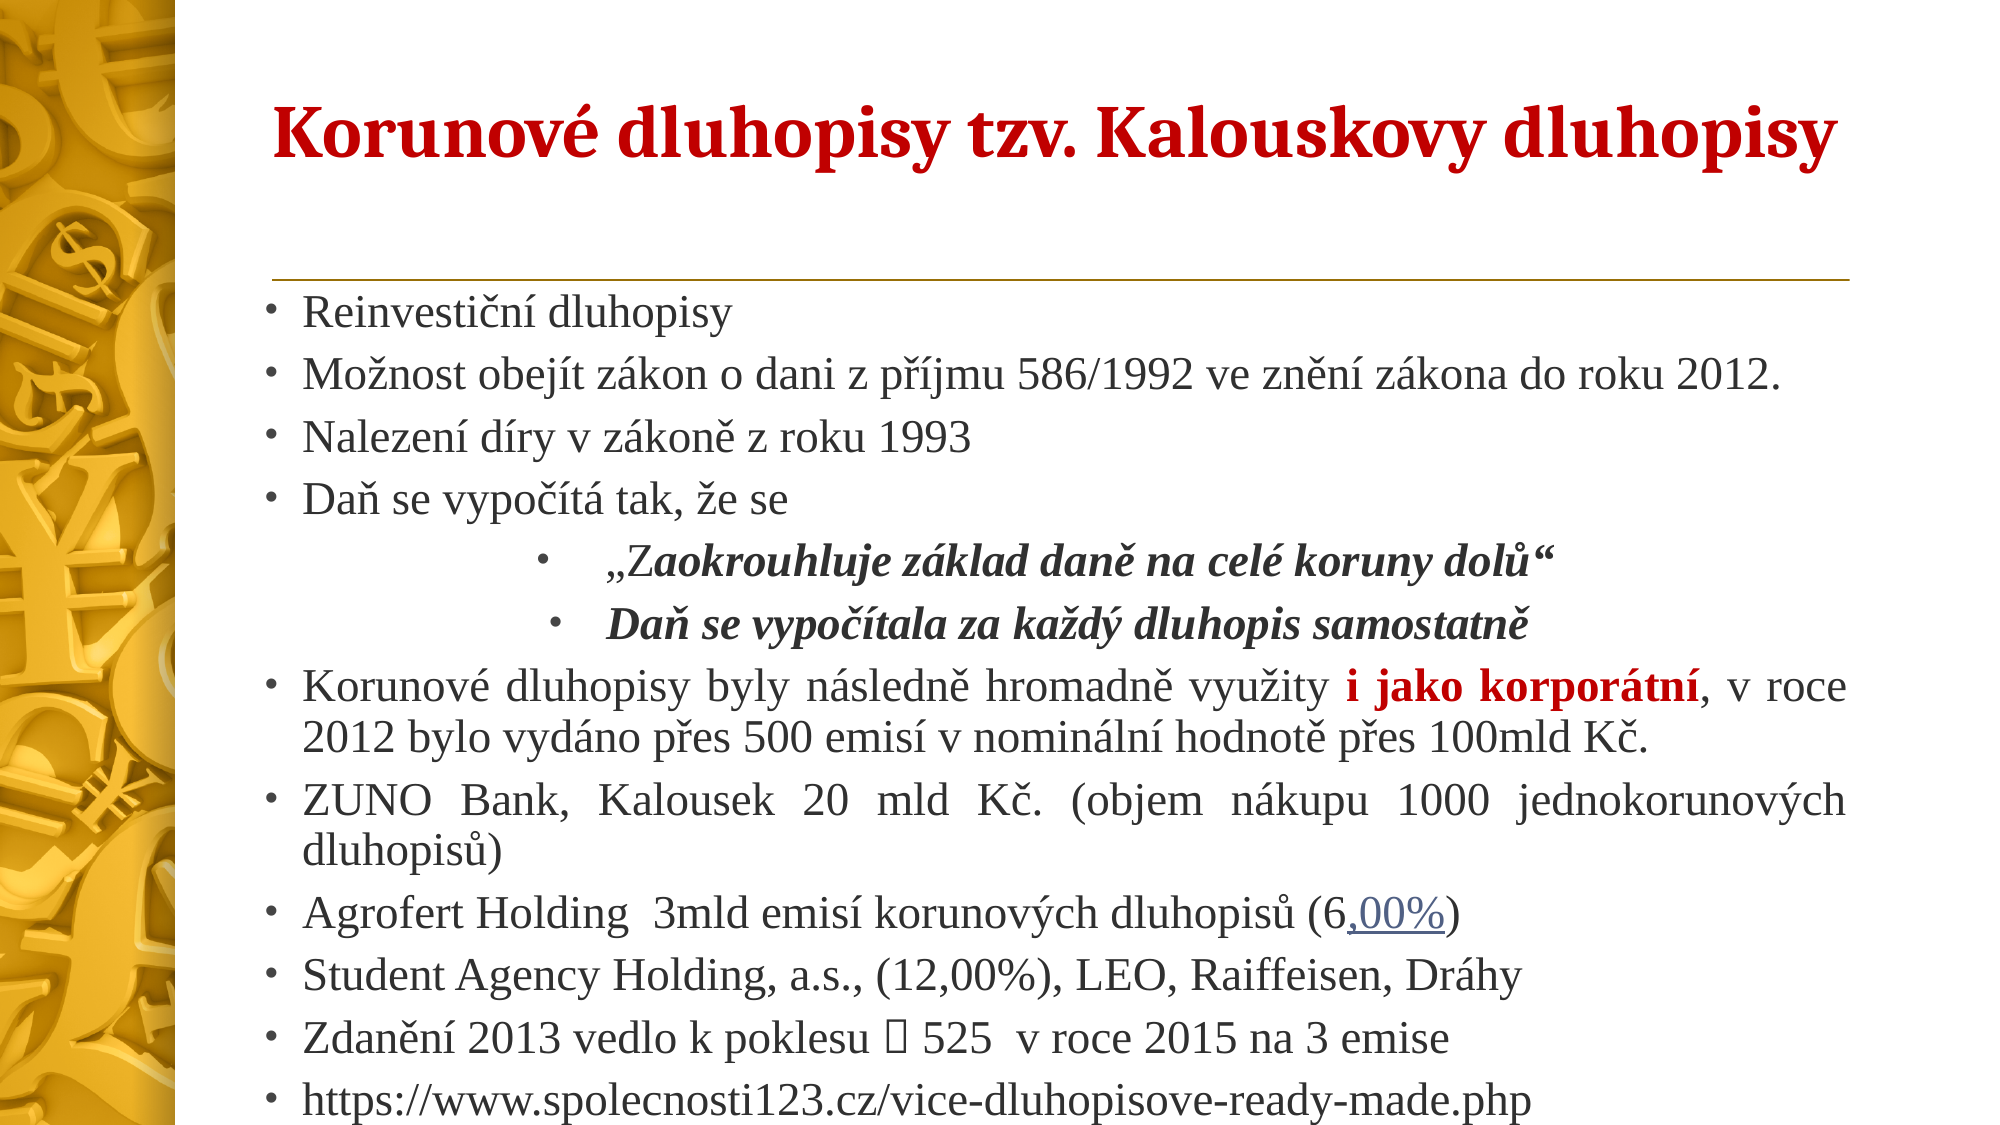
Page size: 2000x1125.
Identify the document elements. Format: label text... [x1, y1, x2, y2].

list Reinvestiční dluhopisy Možnost obejít zákon o dani z příjmu 586/1992 ve znění zákona do roku 2012. Nalezení díry v zákoně z roku 1993 Daň se vypočítá tak, že se „Zaokrouhluje základ daně na celé koruny dolů“ Daň se vypočítala za každý dluhopis samostatně Korunové dluhopisy byly následně hromadně využity i jako korporátní, v roce 2012 bylo vydáno přes 500 emisí v nominální hodnotě přes 100mld Kč. ZUNO Bank, Kalousek 20 mld Kč. (objem nákupu 1000 jednokorunových dluhopisů) Agrofert Holding 3mld emisí korunových dluhopisů (6,00%) Student Agency Holding, a.s., (12,00%), LEO, Raiffeisen, Dráhy Zdanění 2013 vedlo k poklesu  525 v roce 2015 na 3 emise https://www.spolecnosti123.cz/vice-dluhopisove-ready-made.php [249, 278, 1863, 1125]
picture [0, 0, 175, 1125]
title Korunové dluhopisy tzv. Kalouskovy dluhopisy [249, 62, 1863, 263]
